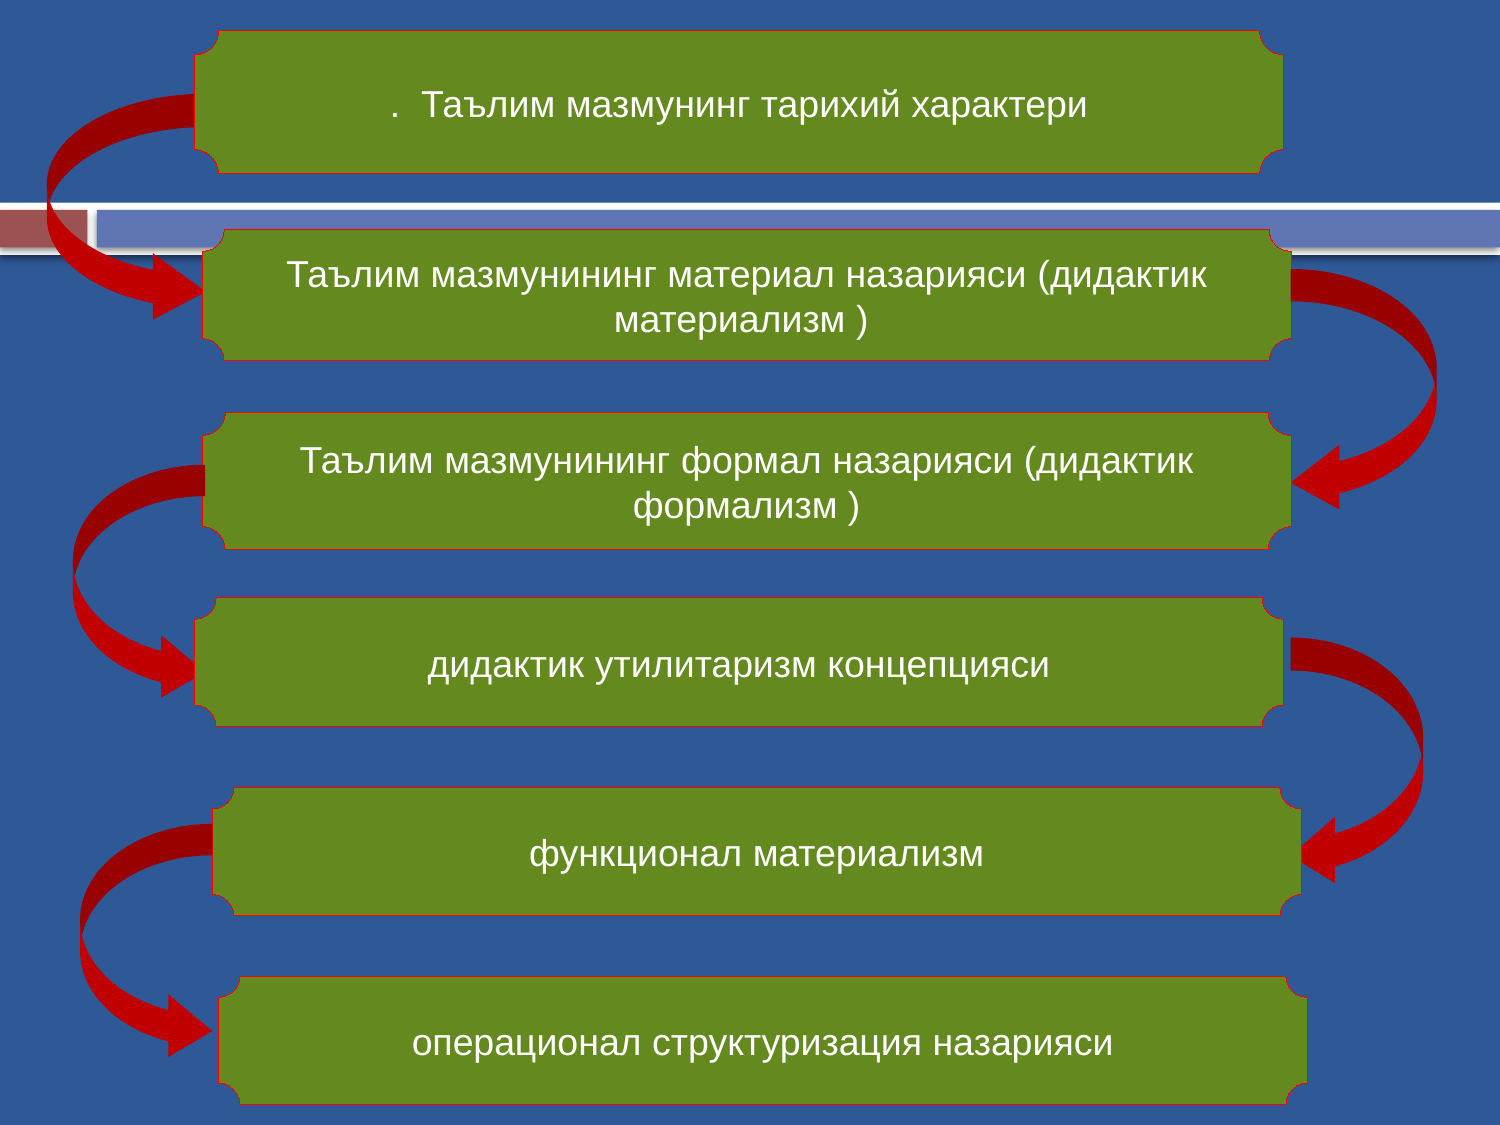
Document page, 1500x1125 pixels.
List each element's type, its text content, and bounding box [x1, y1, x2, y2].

text_box Таълим мазмунининг материал назарияси (дидактик материализм ) [202, 229, 1292, 361]
text_box [1290, 268, 1437, 510]
text_box [72, 464, 206, 698]
text_box . Таълим мазмунинг тарихий характери [194, 30, 1284, 174]
text_box дидактик утилитаризм концепцияси [194, 597, 1284, 727]
text_box Таълим мазмунининг формал назарияси (дидактик формализм ) [202, 412, 1292, 550]
text_box операционал структуризация назарияси [218, 976, 1308, 1105]
text_box функционал материализм [212, 787, 1302, 916]
text_box [1290, 637, 1424, 883]
text_box [80, 823, 213, 1057]
text_box [46, 93, 202, 320]
